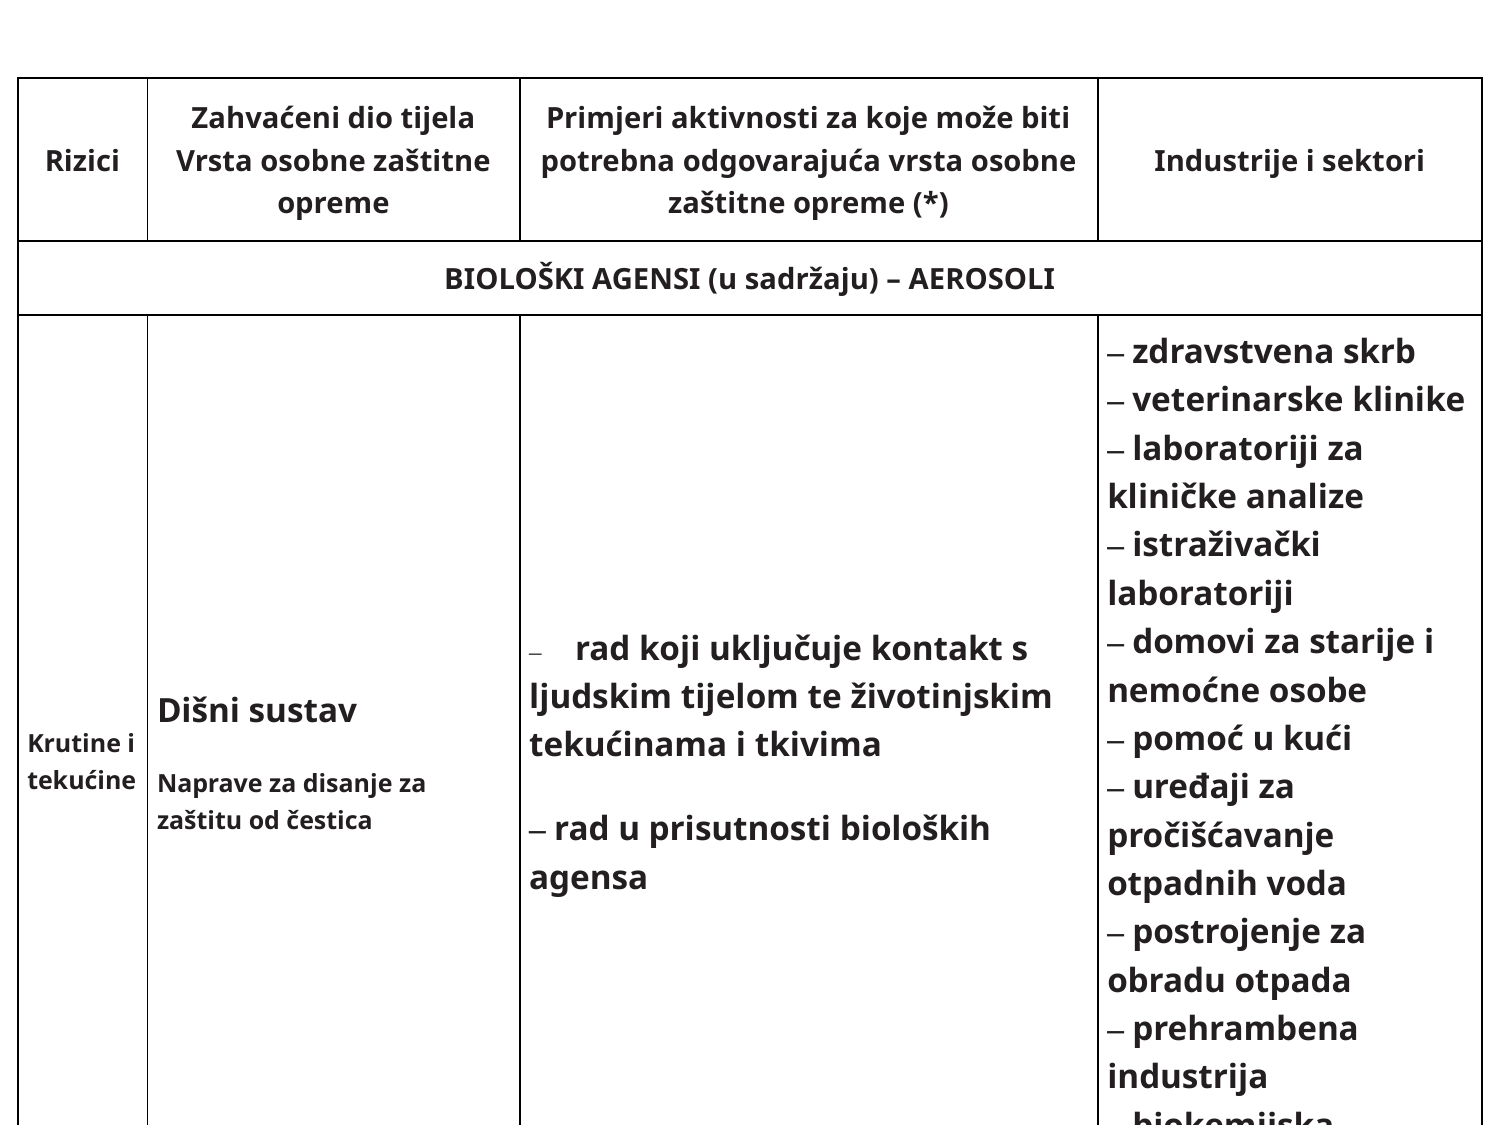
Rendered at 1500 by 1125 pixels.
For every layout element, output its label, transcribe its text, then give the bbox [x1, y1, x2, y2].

table_header Rizici [19, 79, 147, 240]
table_header Zahvaćeni dio tijela Vrsta osobne zaštitne opreme [148, 79, 519, 240]
table_header Primjeri aktivnosti za koje može biti potrebna odgovarajuća vrsta osobne zaštitne opreme (*) [521, 79, 1097, 240]
table_cell – zdravstvena skrb – veterinarske klinike – laboratoriji za kliničke analize – istraživački laboratoriji – domovi za starije i nemoćne osobe – pomoć u kući – uređaji za pročišćavanje otpadnih voda – postrojenje za obradu otpada – prehrambena industrija – biokemijska proizvodnja [1099, 316, 1481, 1125]
table_cell – rad koji uključuje kontakt s ljudskim tijelom te životinjskim tekućinama i tkivima – rad u prisutnosti bioloških agensa [521, 316, 1097, 1125]
table_cell Krutine i tekućine [19, 316, 147, 1125]
table_cell BIOLOŠKI AGENSI (u sadržaju) – AEROSOLI [19, 242, 1481, 314]
table_cell Dišni sustav Naprave za disanje za zaštitu od čestica [148, 316, 519, 1125]
table_header Industrije i sektori [1099, 79, 1481, 240]
